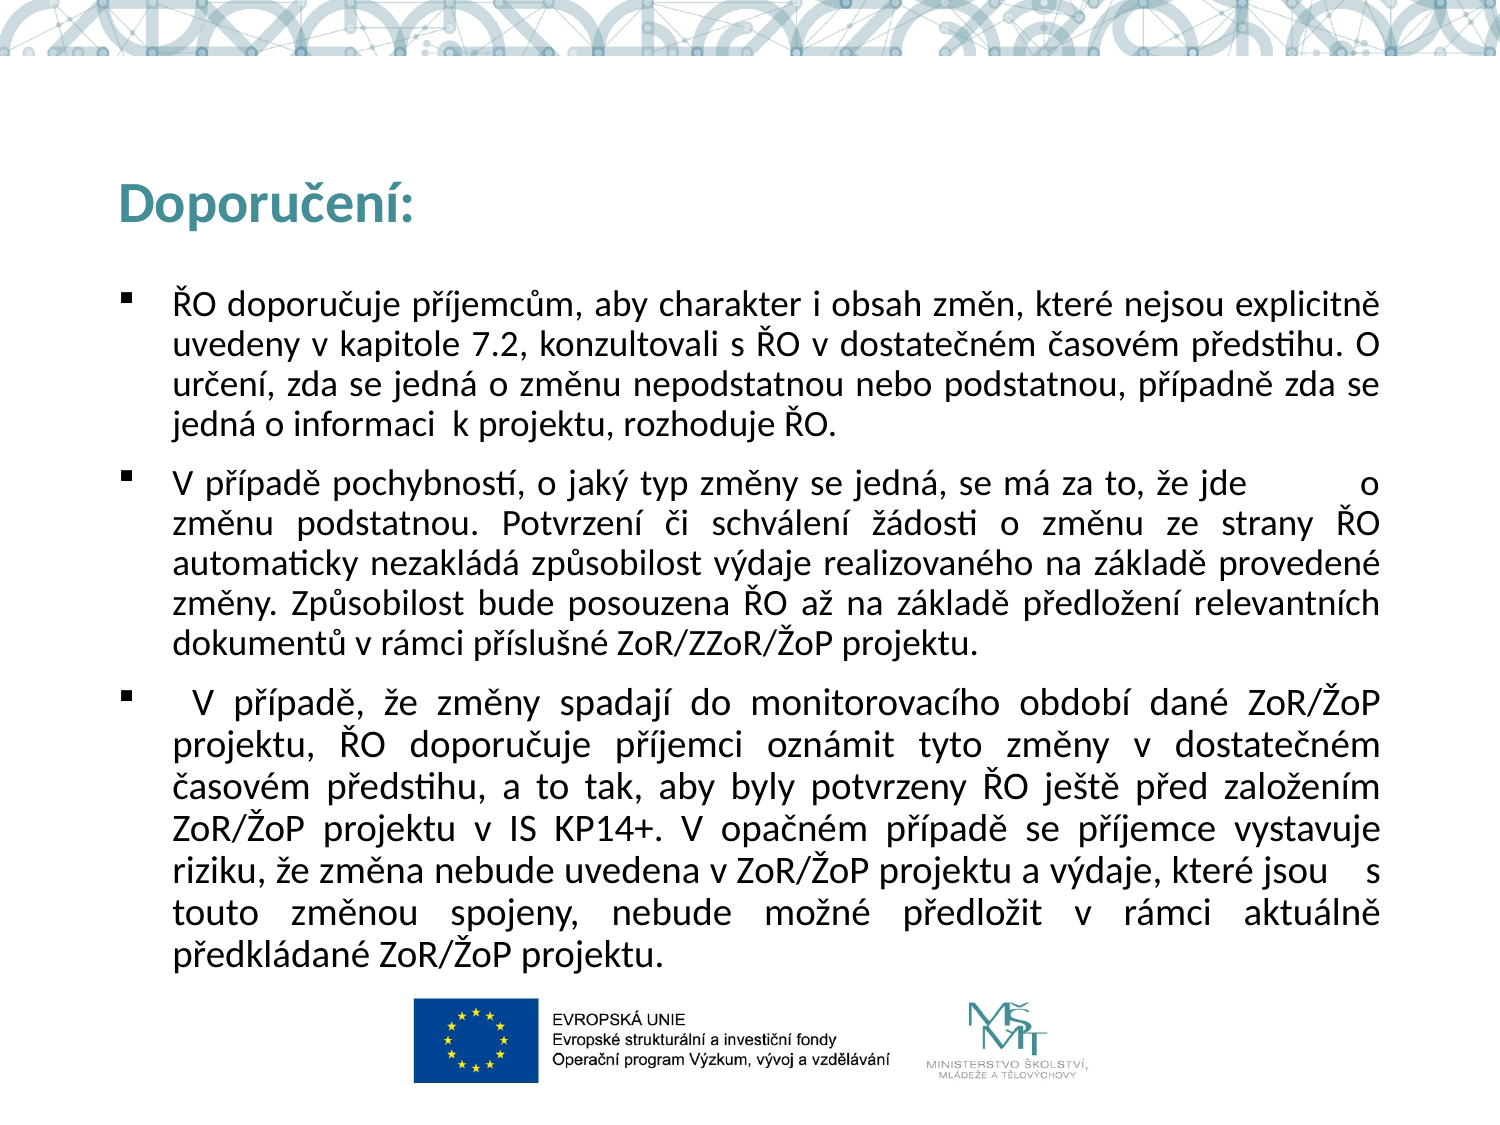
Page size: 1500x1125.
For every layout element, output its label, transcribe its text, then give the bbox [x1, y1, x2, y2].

list ŘO doporučuje příjemcům, aby charakter i obsah změn, které nejsou explicitně uvedeny v kapitole 7.2, konzultovali s ŘO v dostatečném časovém předstihu. O určení, zda se jedná o změnu nepodstatnou nebo podstatnou, případně zda se jedná o informaci k projektu, rozhoduje ŘO. V případě pochybností, o jaký typ změny se jedná, se má za to, že jde o změnu podstatnou. Potvrzení či schválení žádosti o změnu ze strany ŘO automaticky nezakládá způsobilost výdaje realizovaného na základě provedené změny. Způsobilost bude posouzena ŘO až na základě předložení relevantních dokumentů v rámci příslušné ZoR/ZZoR/ŽoP projektu. V případě, že změny spadají do monitorovacího období dané ZoR/ŽoP projektu, ŘO doporučuje příjemci oznámit tyto změny v dostatečném časovém předstihu, a to tak, aby byly potvrzeny ŘO ještě před založením ZoR/ŽoP projektu v IS KP14+. V opačném případě se příjemce vystavuje riziku, že změna nebude uvedena v ZoR/ŽoP projektu a výdaje, které jsou s touto změnou spojeny, nebude možné předložit v rámci aktuálně předkládané ZoR/ŽoP projektu. [103, 277, 1397, 995]
picture [0, 0, 1500, 56]
title Doporučení: [103, 129, 1397, 277]
picture [371, 995, 1129, 1125]
